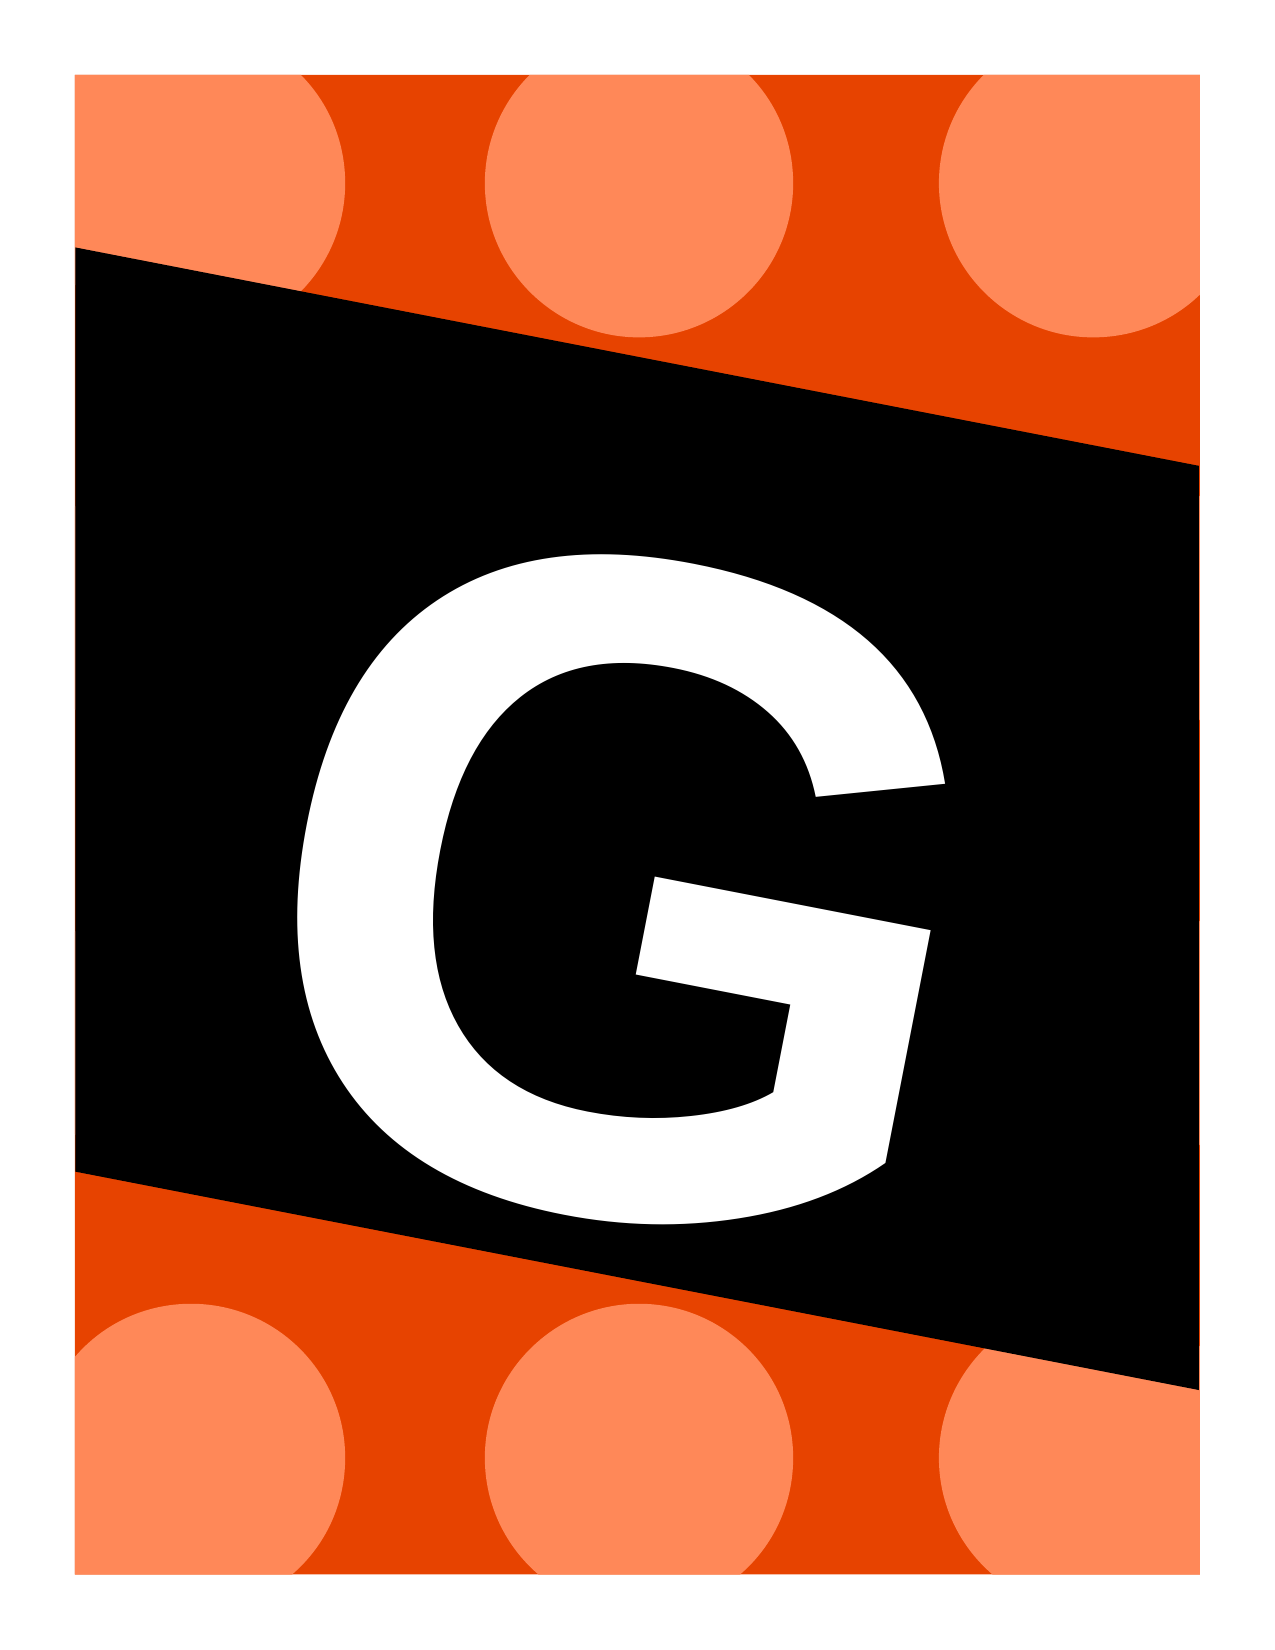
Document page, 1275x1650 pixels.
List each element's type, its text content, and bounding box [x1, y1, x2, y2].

title g [22, 225, 1253, 1451]
